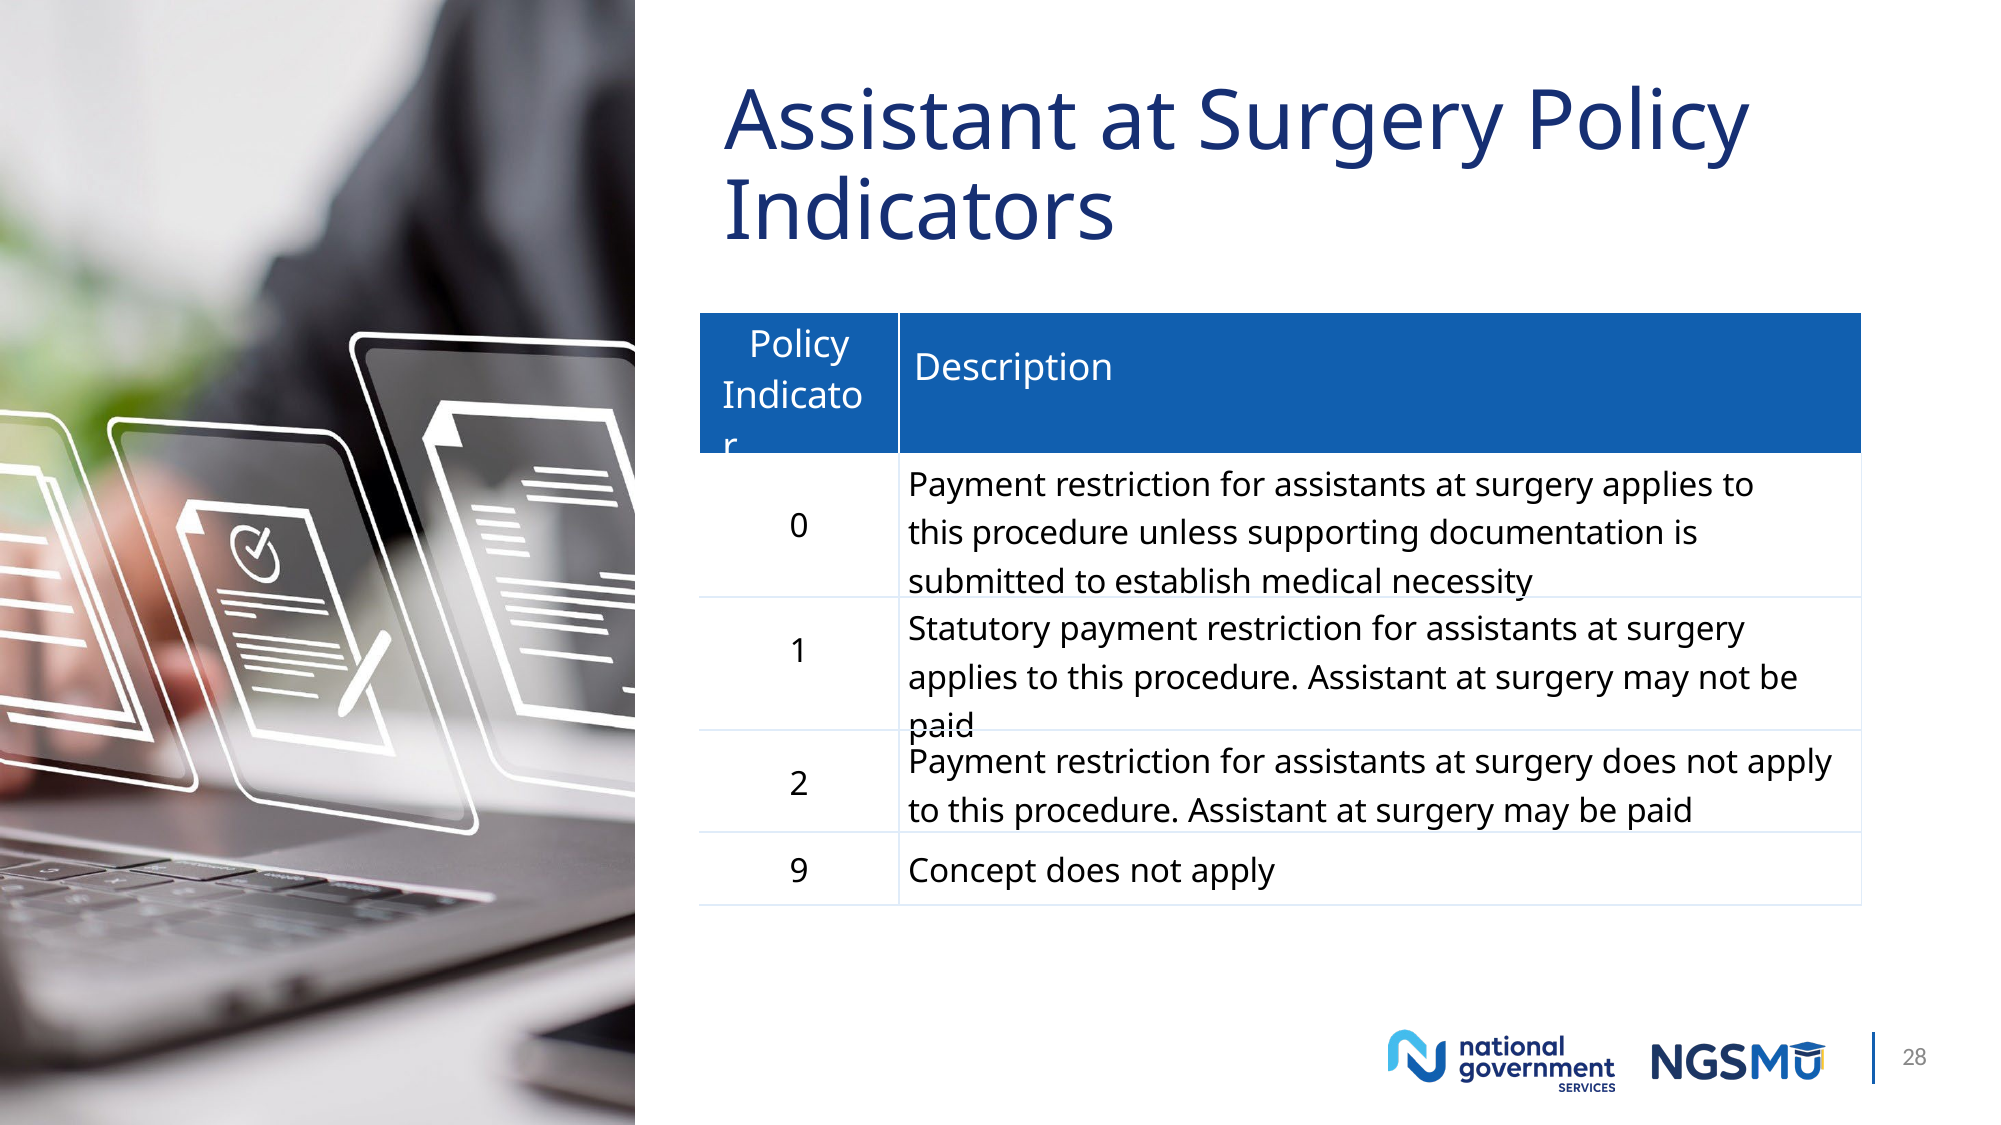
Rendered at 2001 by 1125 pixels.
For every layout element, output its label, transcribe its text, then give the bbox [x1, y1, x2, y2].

picture [0, 0, 635, 1125]
table_cell 2 [699, 731, 898, 831]
table_cell 1 [699, 598, 898, 729]
table_header Description [900, 313, 1861, 453]
table_header Policy Indicator [700, 313, 898, 453]
table_cell Payment restriction for assistants at surgery applies to this procedure unless supporting documentation is submitted to establish medical necessity [900, 453, 1861, 596]
slide_number 15 [1896, 1045, 1949, 1125]
table_cell 9 [699, 833, 898, 904]
picture [1388, 1029, 1615, 1092]
picture [1637, 1034, 1841, 1087]
title Assistant at Surgery Policy Indicators [638, 51, 1918, 265]
table_cell Statutory payment restriction for assistants at surgery applies to this procedure. Assistant at surgery may not be paid [900, 598, 1861, 729]
table_cell 0 [699, 453, 898, 596]
table_cell Concept does not apply [900, 833, 1861, 904]
table_cell Payment restriction for assistants at surgery does not apply to this procedure. Assistant at surgery may be paid [900, 731, 1861, 831]
